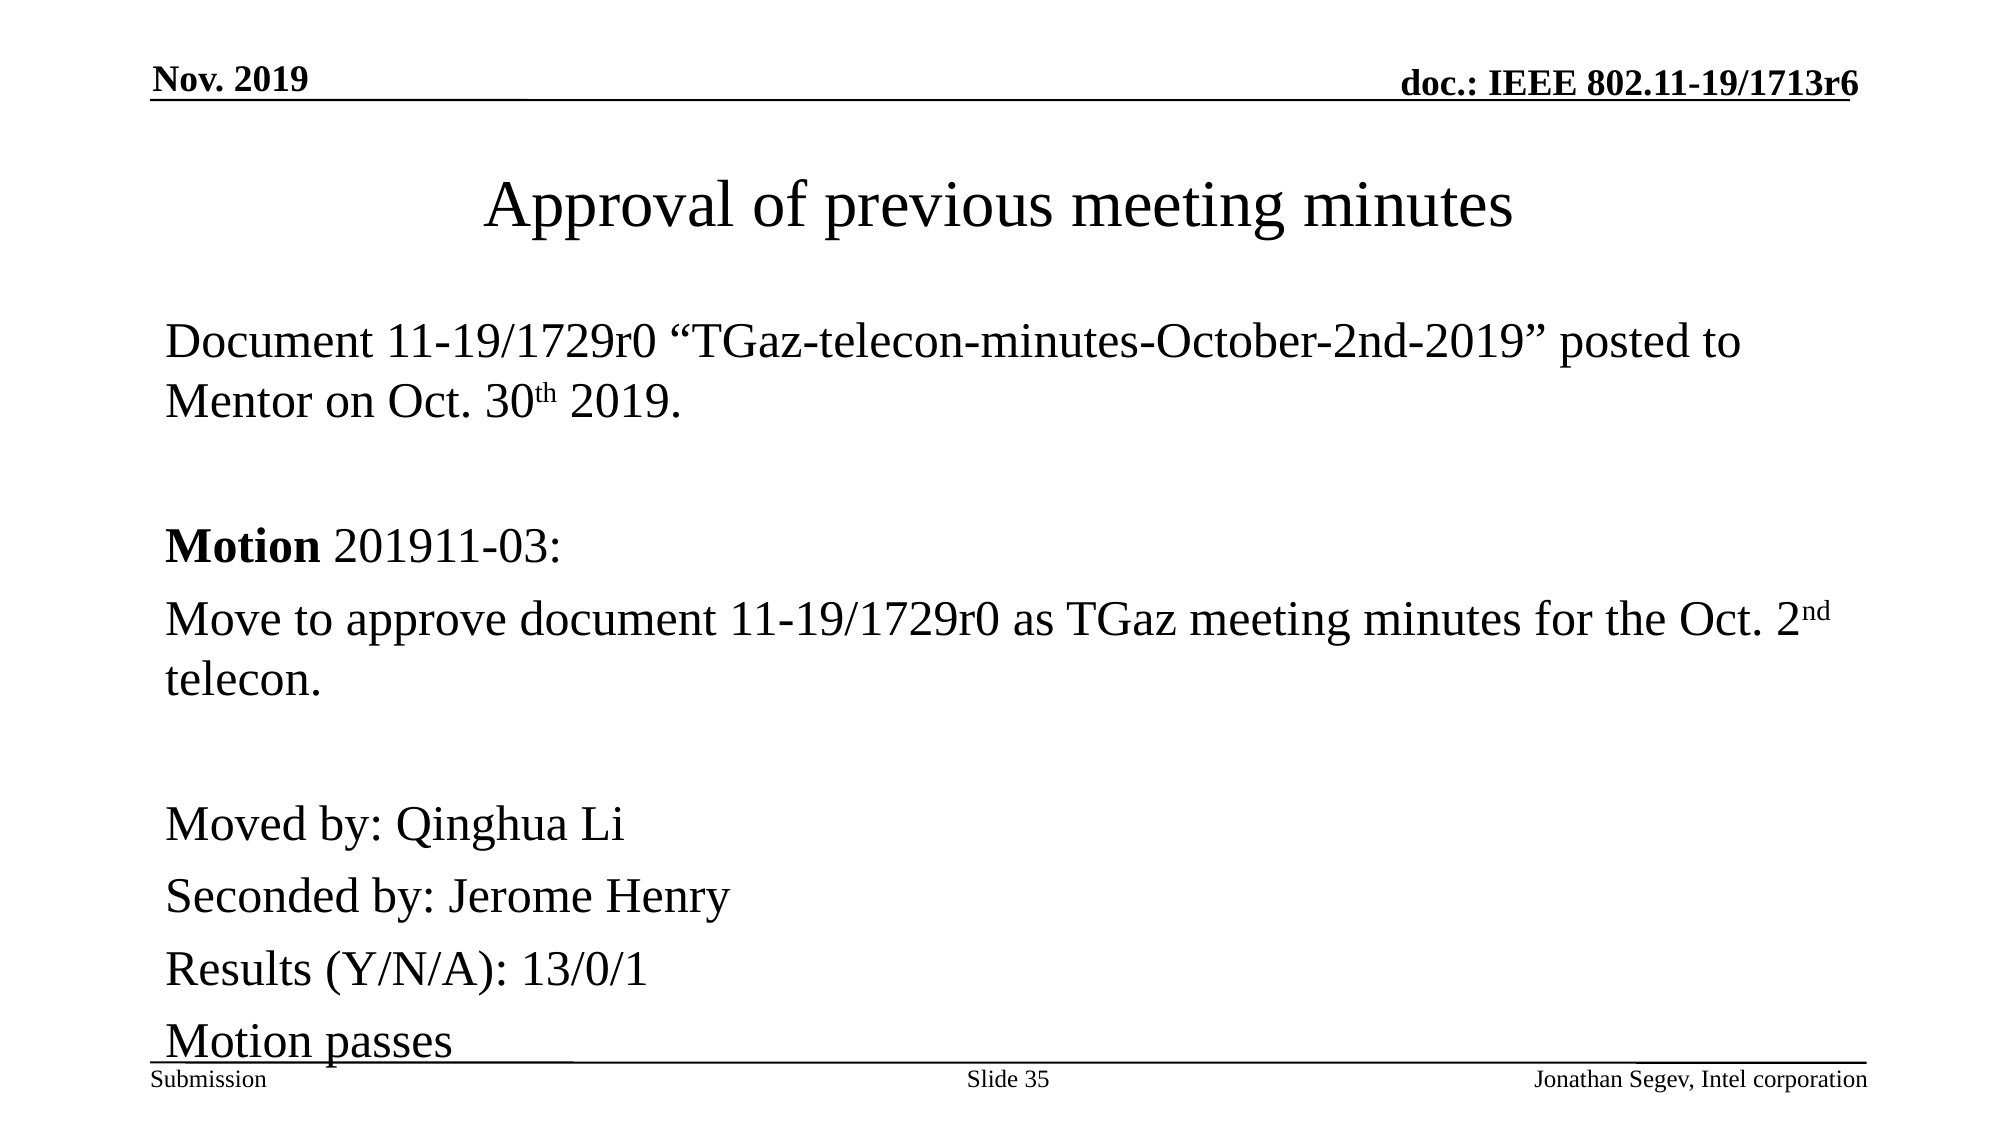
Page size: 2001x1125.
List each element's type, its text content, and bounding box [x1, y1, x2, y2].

title Approval of previous meeting minutes [149, 112, 1850, 288]
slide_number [152, 54, 563, 100]
slide_number Slide 35 [950, 1061, 1067, 1123]
footer Jonathan Segev, Intel corporation [1171, 1061, 1869, 1093]
list Document 11-19/1729r0 “TGaz-telecon-minutes-October-2nd-2019” posted to Mentor on Oct. 30th 2019. Motion 201911-03: Move to approve document 11-19/1729r0 as TGaz meeting minutes for the Oct. 2nd telecon. Moved by: Qinghua Li Seconded by: Jerome Henry Results (Y/N/A): 13/0/1 Motion passes [149, 299, 1850, 1000]
